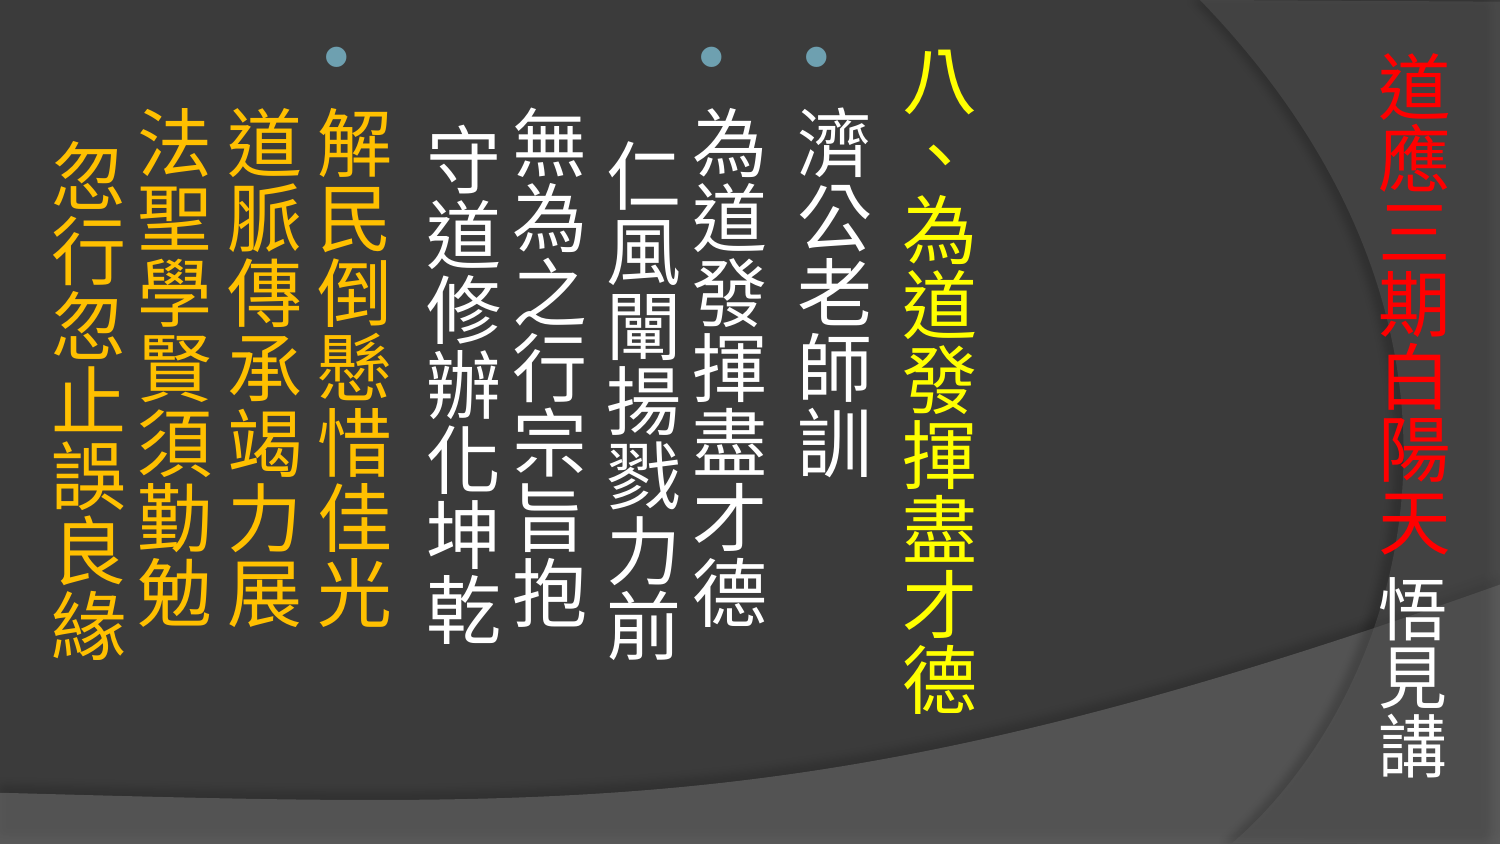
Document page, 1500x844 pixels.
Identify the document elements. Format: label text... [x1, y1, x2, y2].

title 道應三期白陽天 悟見講 [1352, 20, 1473, 812]
list 八、為道發揮盡才德 濟公老師訓 為道發揮盡才德 仁風闡揚戮力前 無為之行宗旨抱 守道修辦化坤乾 解民倒懸惜佳光 道脈傳承竭力展 法聖學賢須勤勉 忽行忽止誤良緣 [29, 21, 1353, 825]
